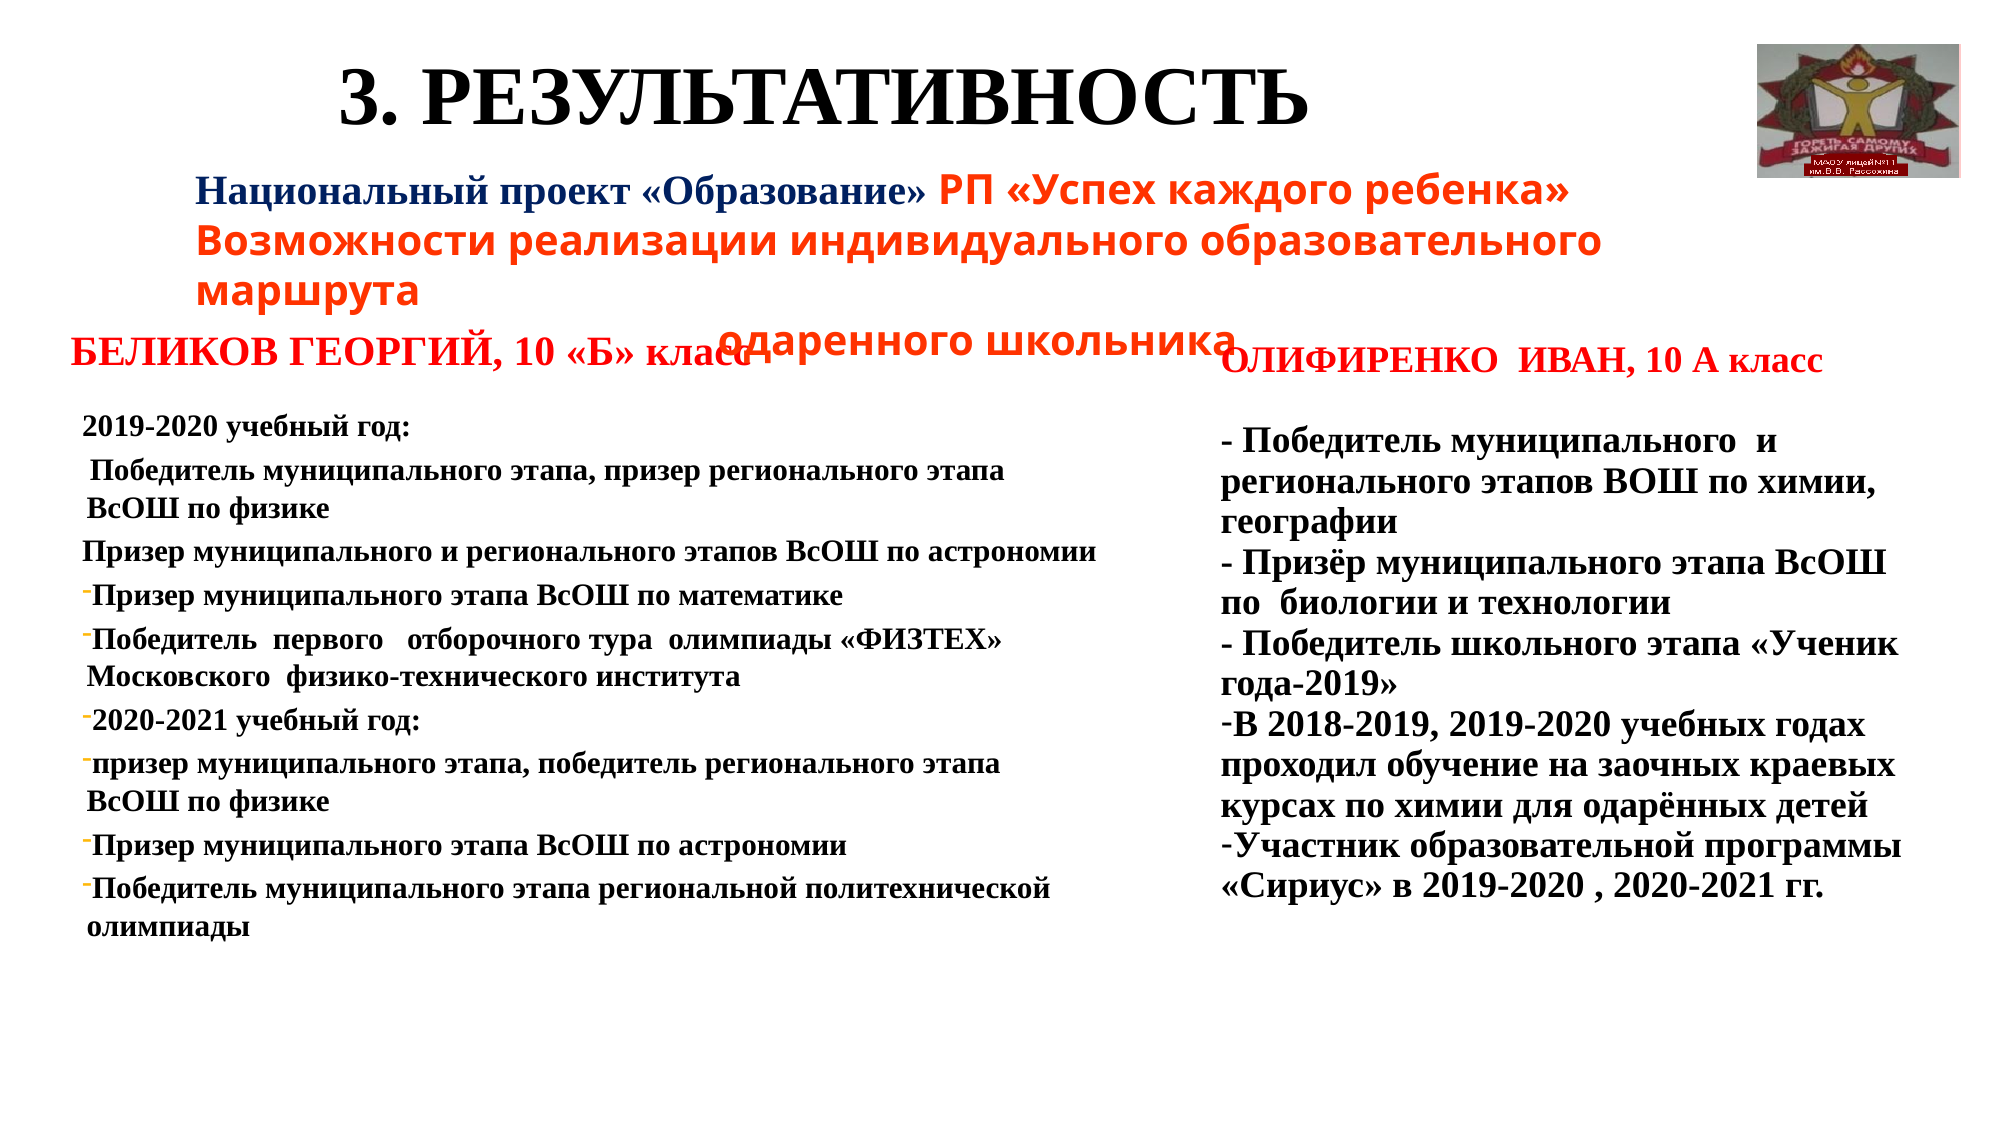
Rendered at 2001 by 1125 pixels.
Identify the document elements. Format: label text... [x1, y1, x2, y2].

text_box ОЛИФИРЕНКО ИВАН, 10 А класс - Победитель муниципального и регионального этапов ВОШ по химии, географии - Призёр муниципального этапа ВсОШ по биологии и технологии - Победитель школьного этапа «Ученик года-2019» В 2018-2019, 2019-2020 учебных годах проходил обучение на заочных краевых курсах по химии для одарённых детей Участник образовательной программы «Сириус» в 2019-2020 , 2020-2021 гг. [1205, 332, 1942, 914]
text_box 3. РЕЗУЛЬТАТИВНОСТЬ [323, 33, 1856, 149]
text_box Национальный проект «Образование» РП «Успех каждого ребенка» Возможности реализации индивидуального образовательного маршрута одаренного школьника [180, 155, 1775, 371]
list БЕЛИКОВ ГЕОРГИЙ, 10 «Б» класс [55, 2, 978, 656]
picture [1757, 44, 1961, 178]
text_box 2019-2020 учебный год: Победитель муниципального этапа, призер регионального этапа ВсОШ по физике Призер муниципального и регионального этапов ВсОШ по астрономии Призер муниципального этапа ВсОШ по математике Победитель первого отборочного тура олимпиады «ФИЗТЕХ» Московского физико-технического института 2020-2021 учебный год: призер муниципального этапа, победитель регионального этапа ВсОШ по физике Призер муниципального этапа ВсОШ по астрономии Победитель муниципального этапа региональной политехнической олимпиады [58, 398, 1119, 950]
